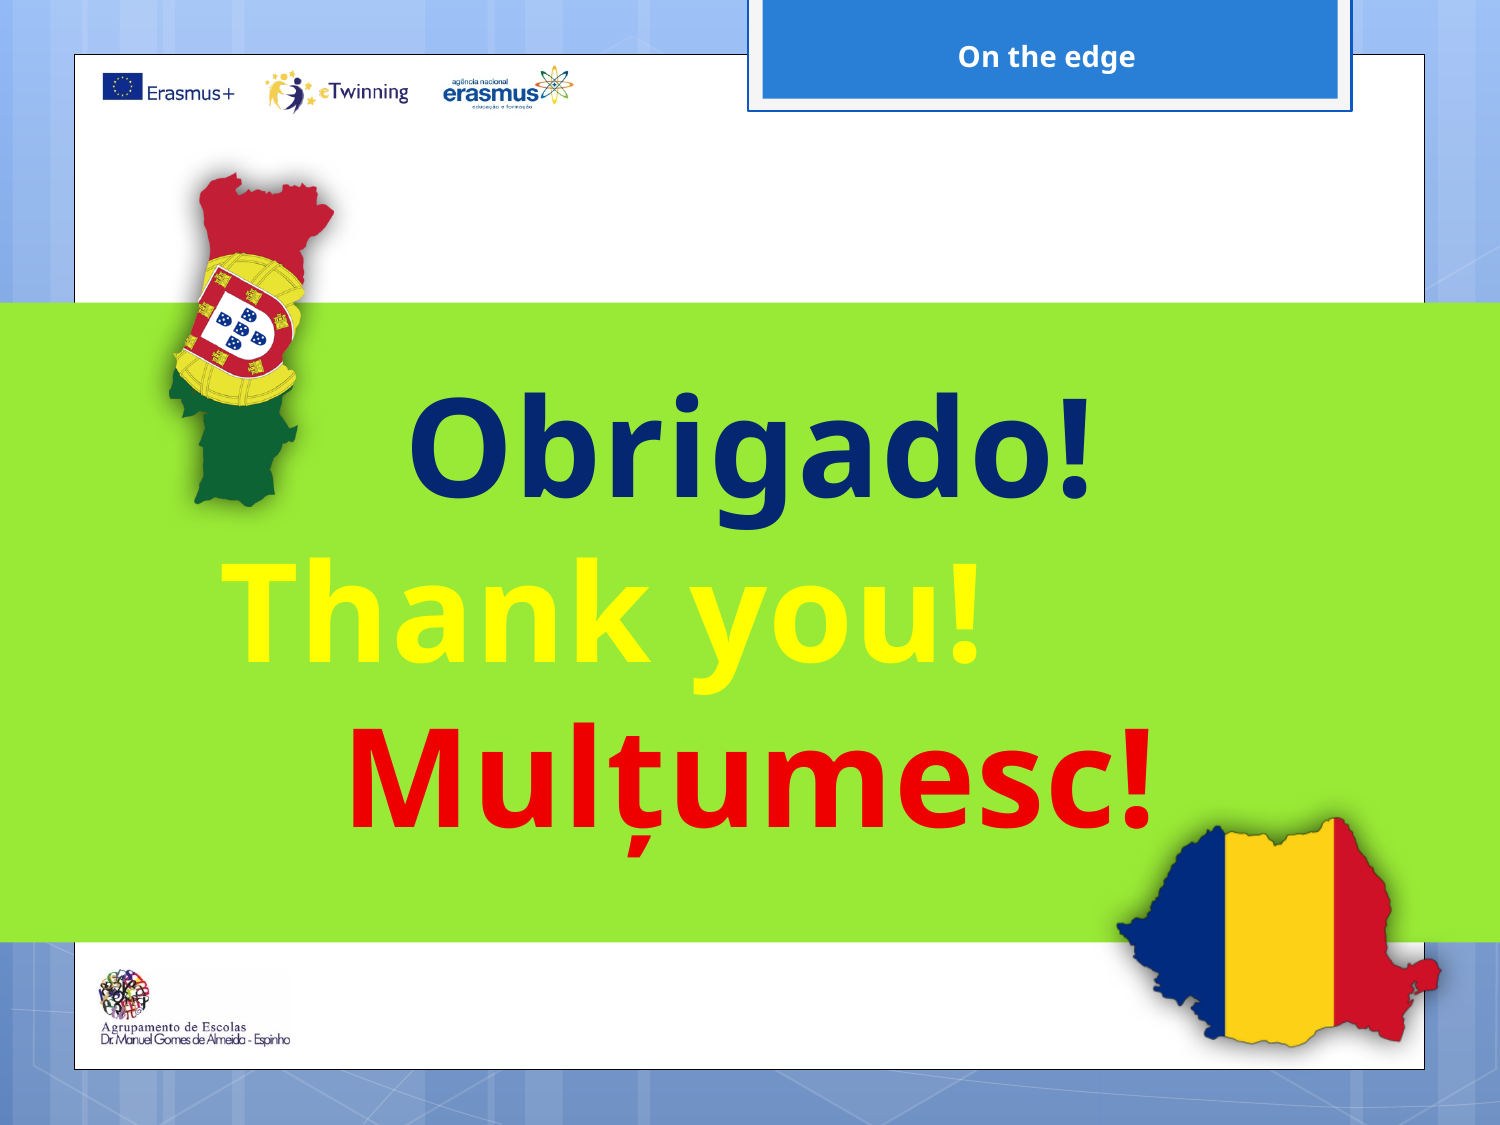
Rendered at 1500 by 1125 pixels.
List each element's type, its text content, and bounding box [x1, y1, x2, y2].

picture [98, 969, 290, 1047]
picture [265, 70, 408, 114]
picture [98, 68, 240, 106]
picture [430, 58, 587, 116]
text_box On the edge [761, 31, 1332, 82]
text_box Obrigado! Thank you! Mulțumesc! [0, 302, 1500, 943]
picture [1104, 762, 1450, 1109]
picture [168, 172, 335, 507]
